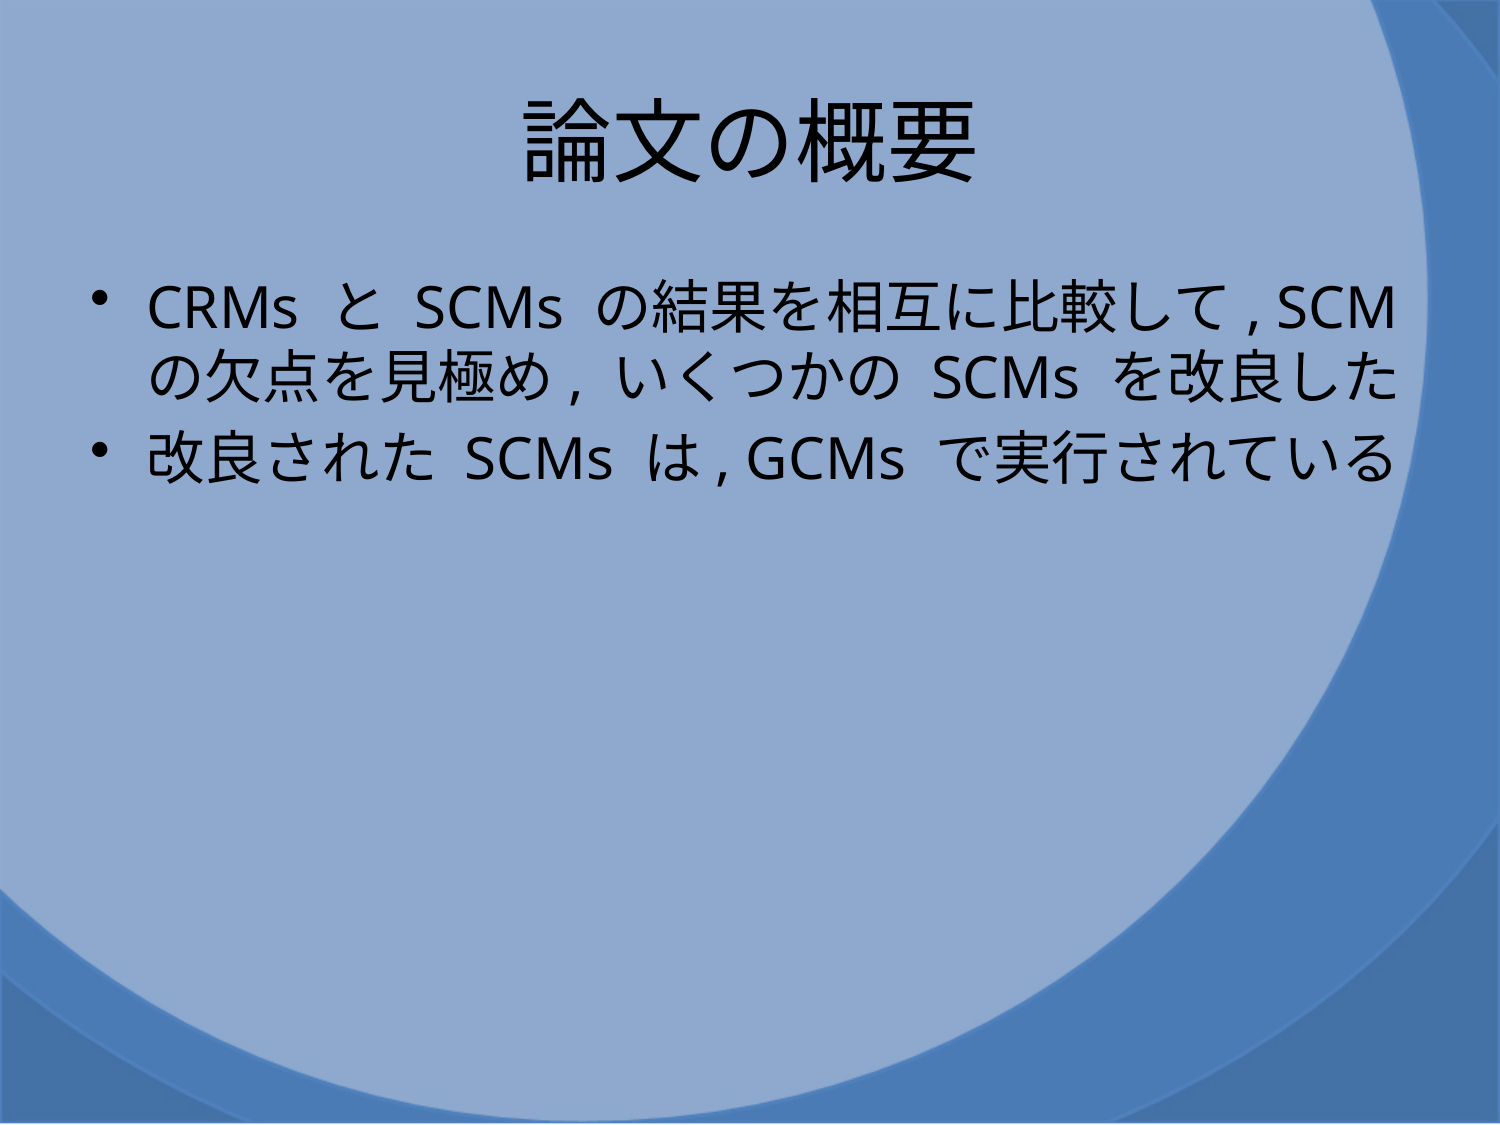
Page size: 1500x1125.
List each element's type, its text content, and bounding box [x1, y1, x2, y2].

picture [0, 0, 1500, 1125]
list CRMs と SCMs の結果を相互に比較して, SCM の欠点を見極め, いくつかの SCMs を改良した 改良された SCMs は, GCMs で実行されている [74, 262, 1426, 1006]
title 論文の概要 [74, 44, 1426, 233]
